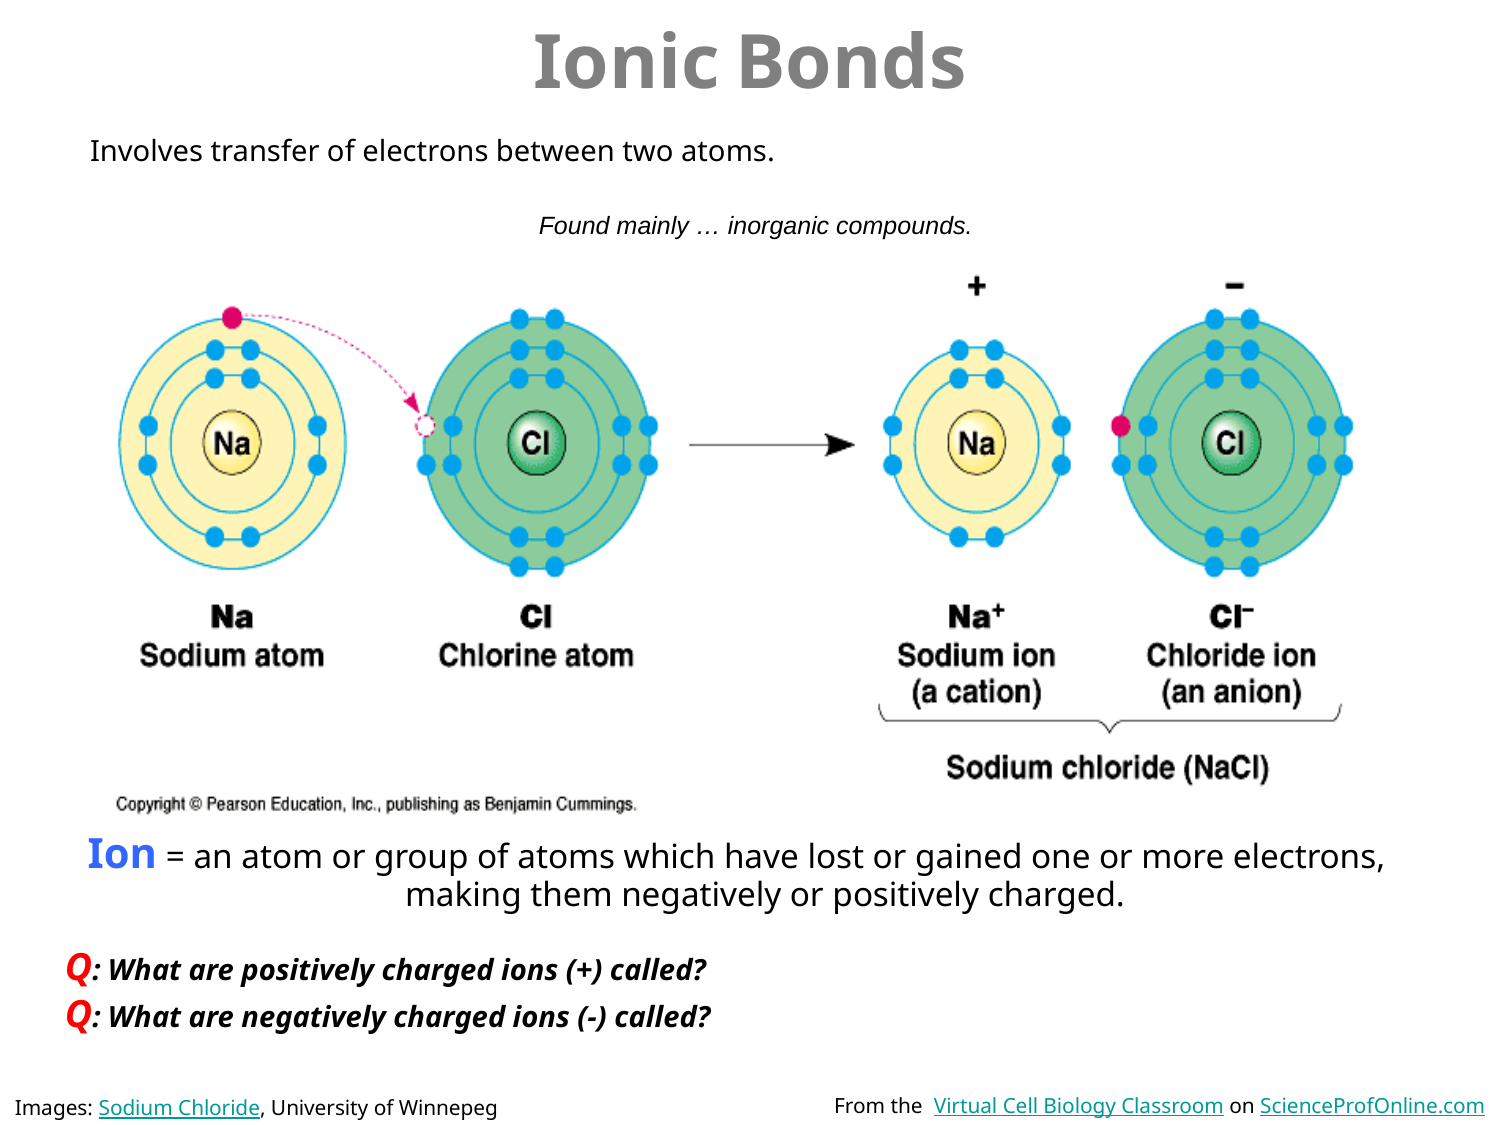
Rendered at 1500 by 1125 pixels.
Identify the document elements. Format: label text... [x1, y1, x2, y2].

text_box From the Virtual Cell Biology Classroom on ScienceProfOnline.com [753, 1084, 1500, 1125]
text_box Ion = an atom or group of atoms which have lost or gained one or more electrons, making them negatively or positively charged. Q: What are positively charged ions (+) called? Q: What are negatively charged ions (-) called? [50, 824, 1425, 1060]
title Ionic Bonds [75, 24, 1425, 93]
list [105, 249, 1369, 825]
text_box Images: Sodium Chloride, University of Winnepeg [0, 1087, 538, 1125]
list Involves transfer of electrons between two atoms. [75, 125, 1400, 824]
text_box Found mainly … inorganic compounds. [499, 202, 1013, 247]
